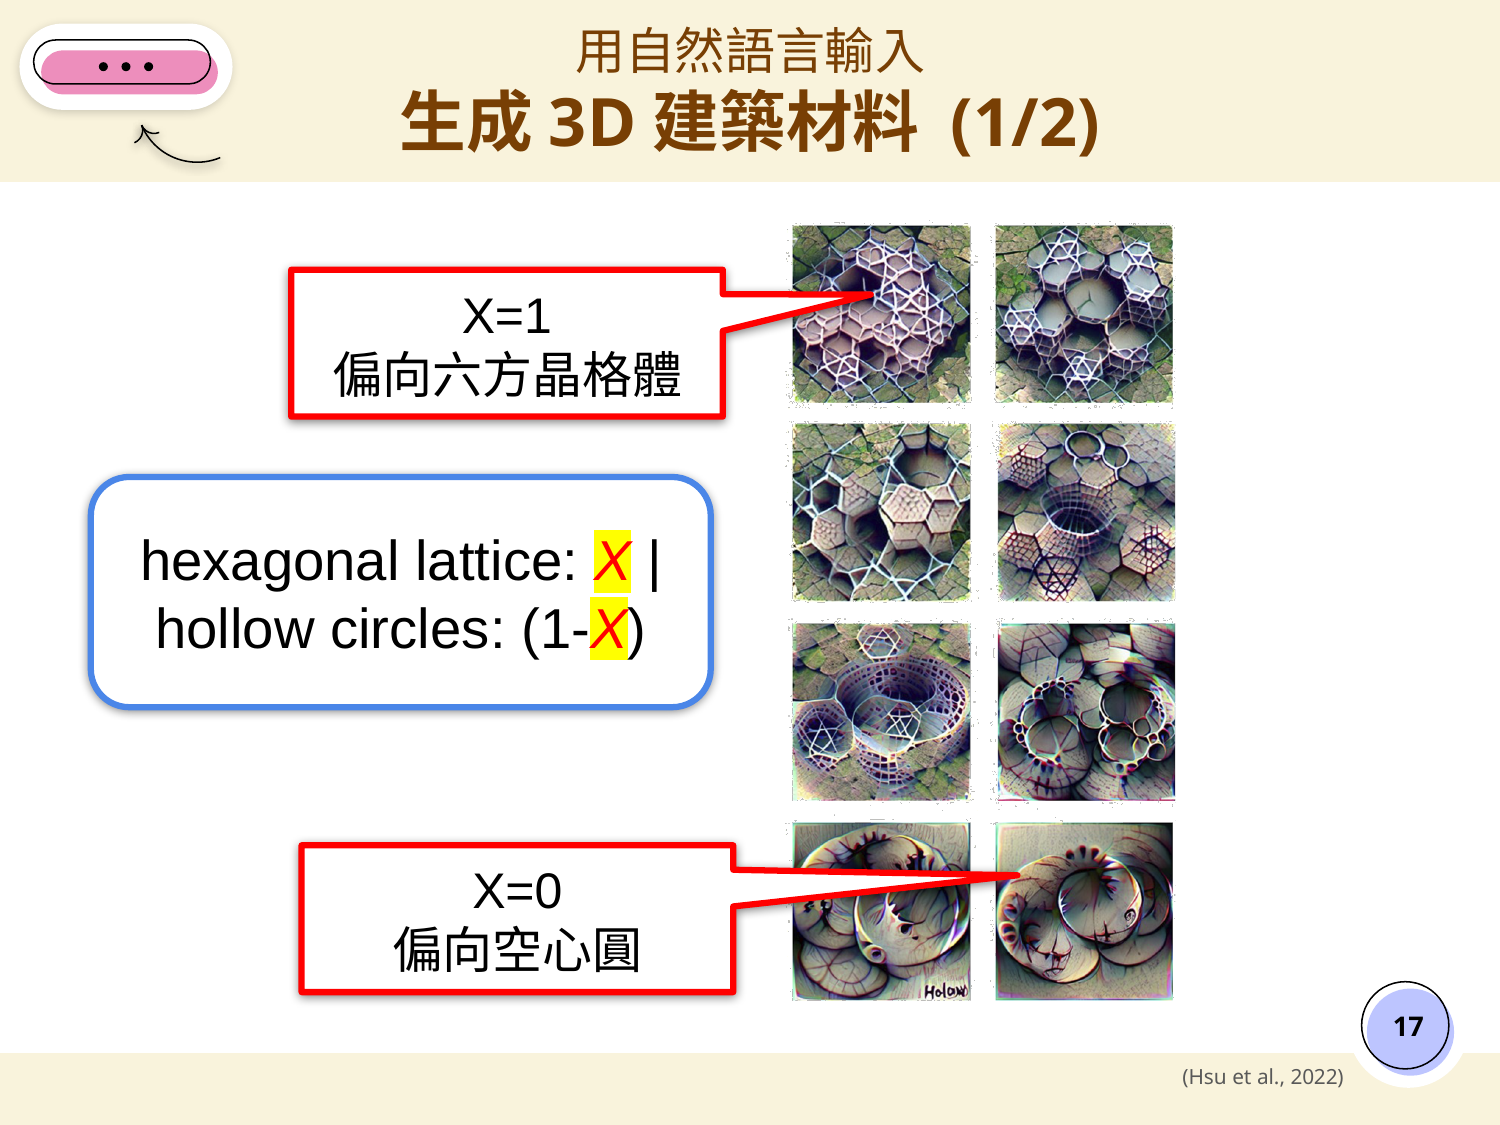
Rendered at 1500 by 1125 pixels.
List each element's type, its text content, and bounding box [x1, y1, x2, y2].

slide_number ‹#› [1363, 984, 1454, 1071]
text_box X=0 偏向空心圓 [301, 845, 779, 993]
text_box X=1 偏向六方晶格體 [291, 269, 779, 417]
text_box hexagonal lattice: X | hollow circles: (1-X) [90, 476, 711, 708]
list (Hsu et al., 2022) [308, 1055, 1344, 1098]
picture [784, 219, 1176, 1001]
title 用自然語言輸入 生成3D建築材料 (1/2) [232, 23, 1268, 171]
